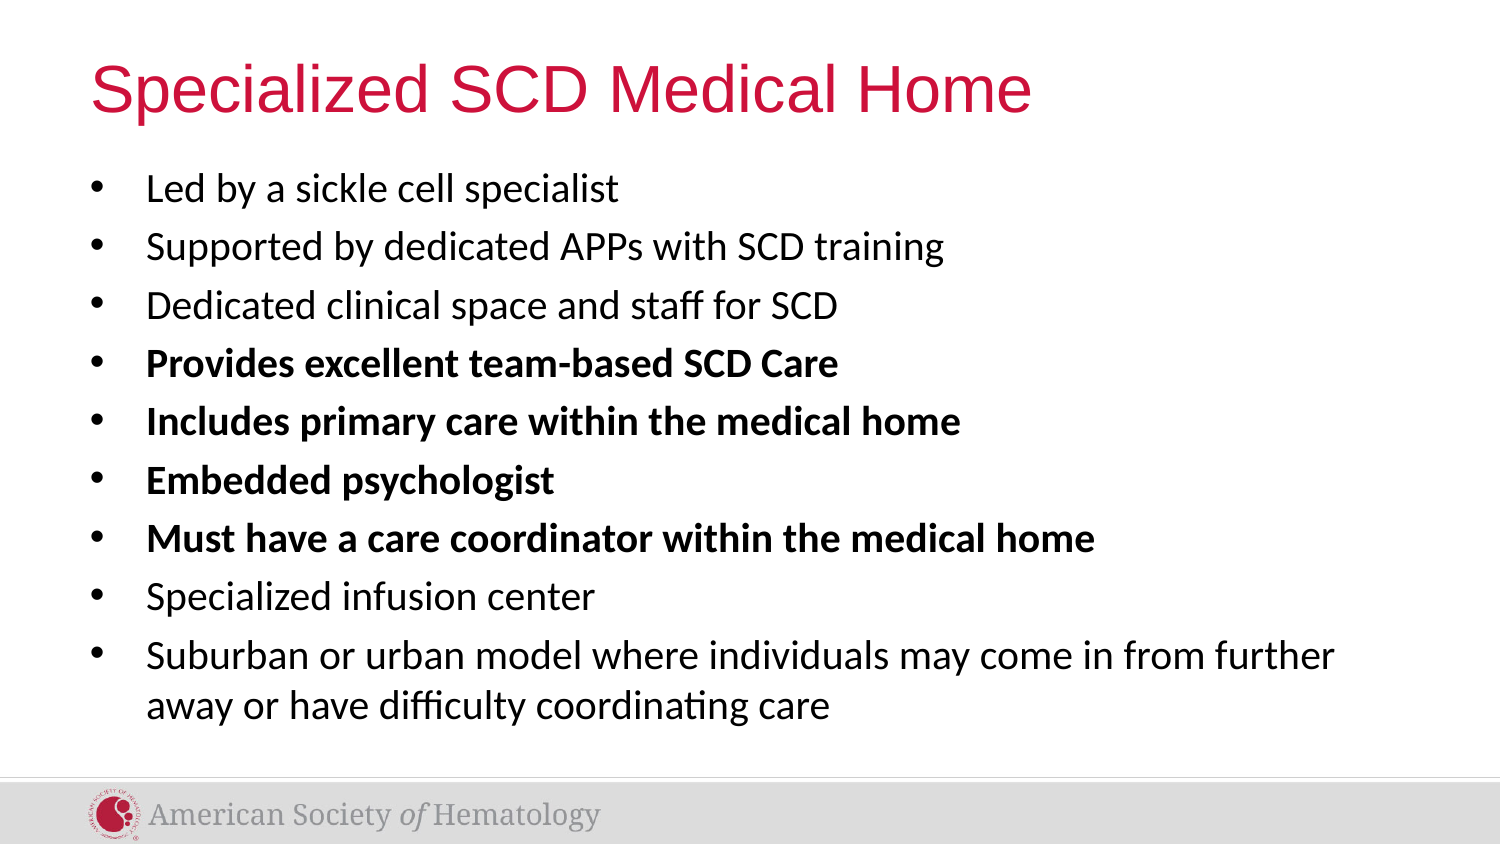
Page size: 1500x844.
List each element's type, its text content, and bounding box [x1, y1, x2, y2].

title Specialized SCD Medical Home [75, 37, 1425, 126]
picture [0, 0, 1500, 844]
list Led by a sickle cell specialist Supported by dedicated APPs with SCD training Dedicated clinical space and staff for SCD Provides excellent team-based SCD Care Includes primary care within the medical home Embedded psychologist Must have a care coordinator within the medical home Specialized infusion center Suburban or urban model where individuals may come in from further away or have difficulty coordinating care [75, 153, 1425, 762]
